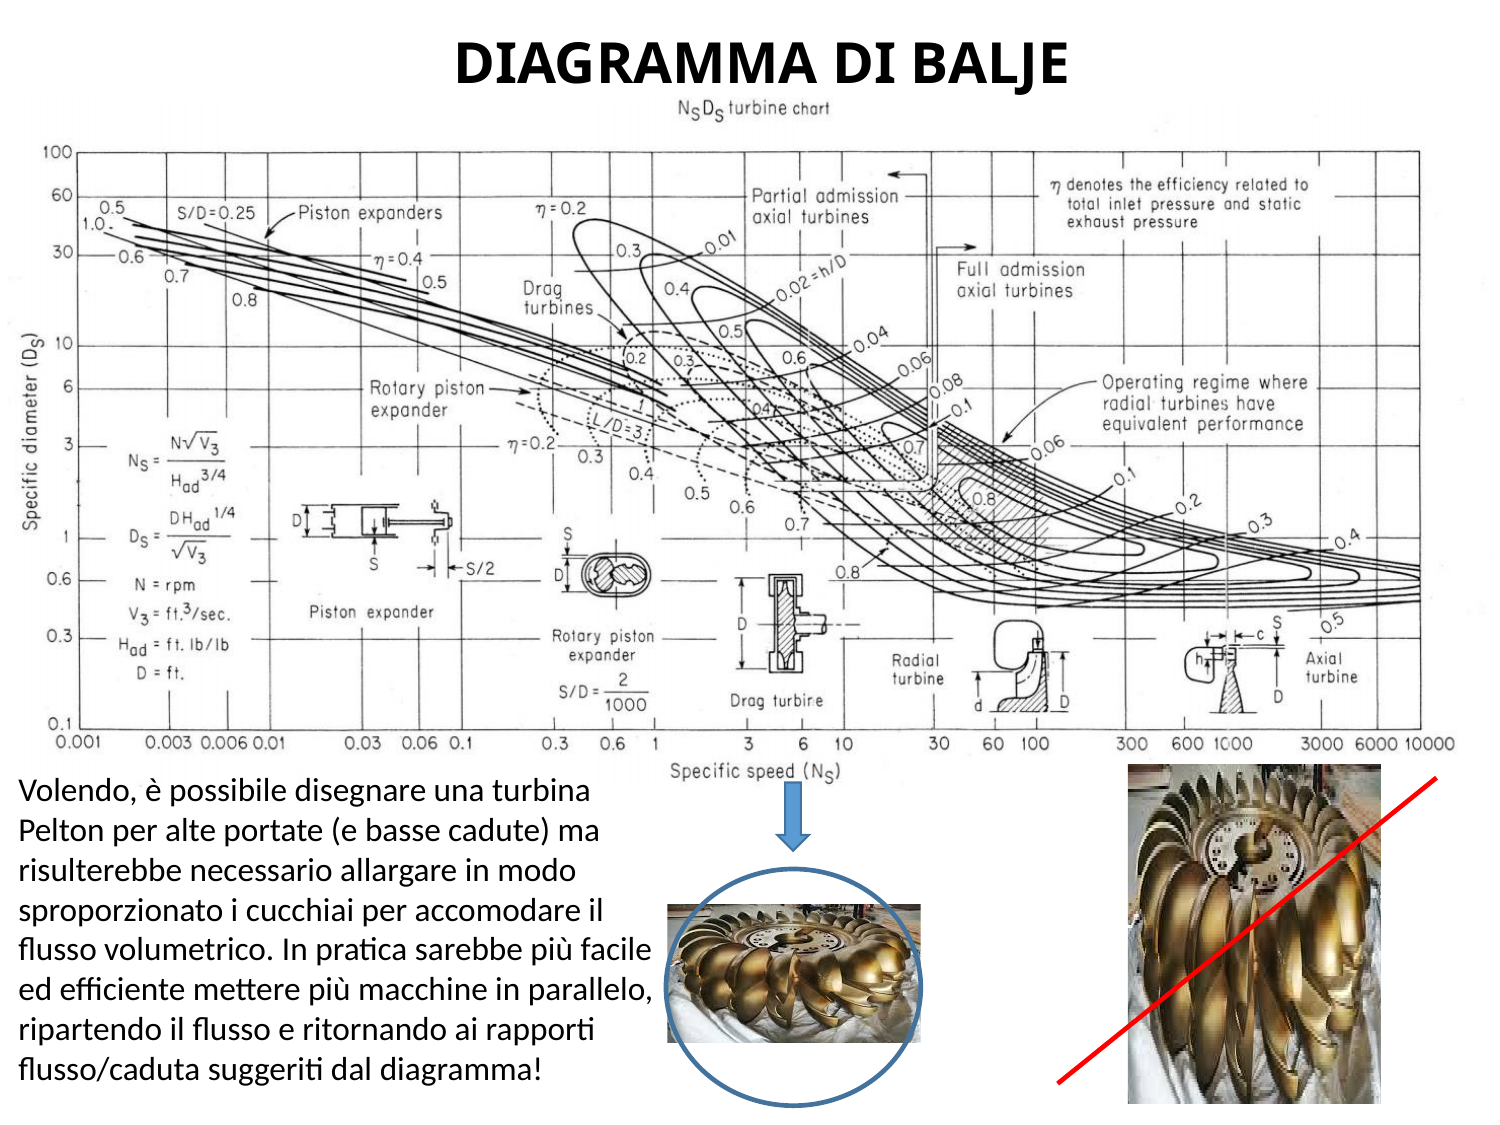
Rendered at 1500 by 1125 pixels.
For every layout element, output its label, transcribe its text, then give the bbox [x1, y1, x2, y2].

picture [1127, 1084, 1382, 1104]
text_box [774, 788, 812, 853]
text_box [701, 867, 886, 904]
picture [7, 97, 1493, 788]
text_box Volendo, è possibile disegnare una turbina Pelton per alte portate (e basse cadute) ma risulterebbe necessario allargare in modo sproporzionato i cucchiai per accomodare il flusso volumetrico. In pratica sarebbe più facile ed efficiente mettere più macchine in parallelo, ripartendo il flusso e ritornando ai rapporti flusso/caduta suggeriti dal diagramma! [3, 760, 673, 1095]
text_box [679, 1043, 907, 1107]
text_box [1057, 777, 1437, 1084]
picture [667, 904, 921, 1043]
title DIAGRAMMA DI BALJE [124, 26, 1400, 97]
